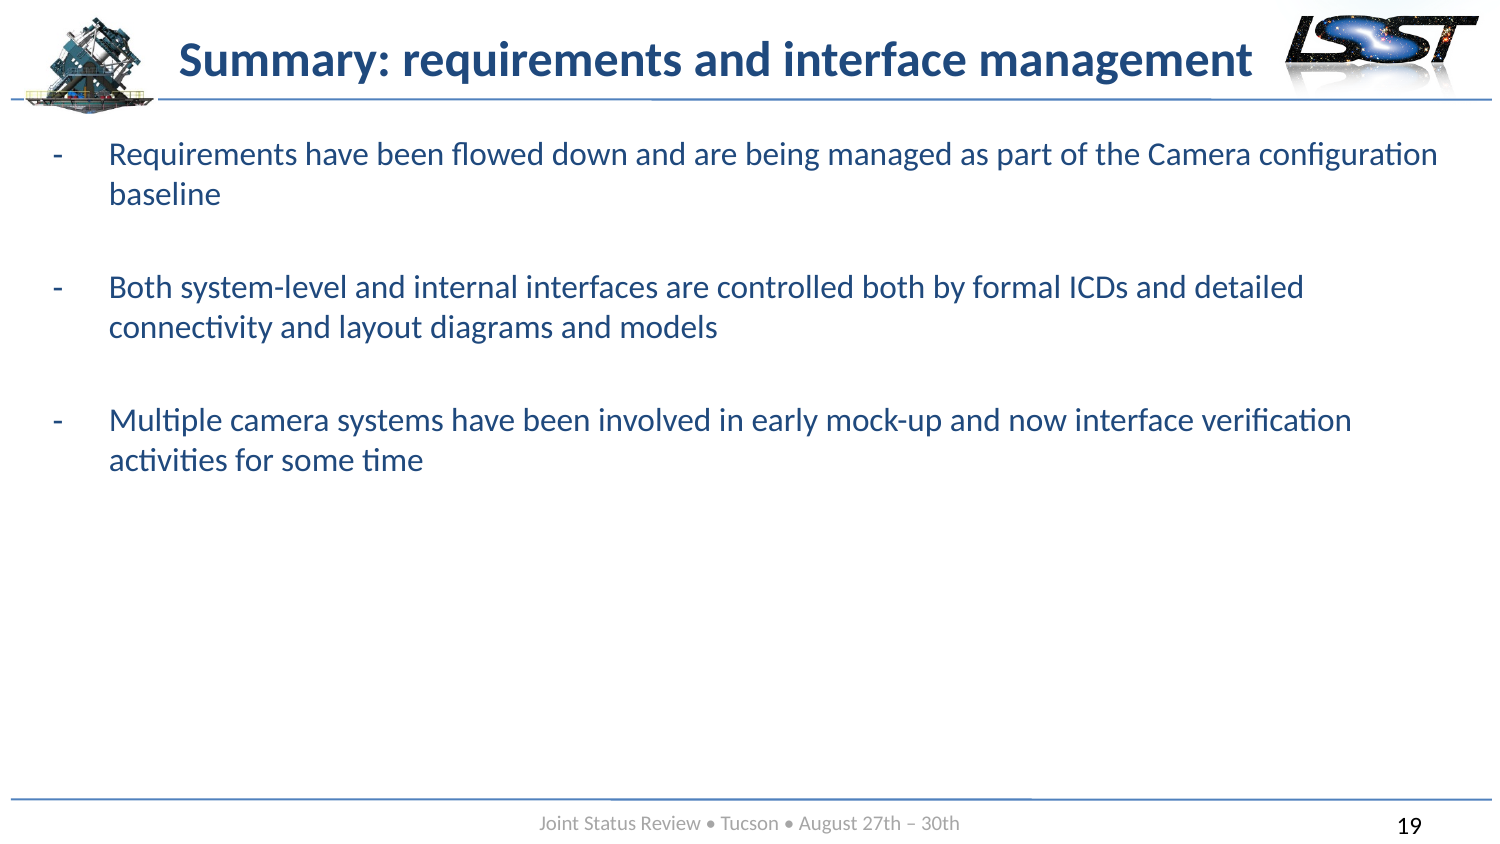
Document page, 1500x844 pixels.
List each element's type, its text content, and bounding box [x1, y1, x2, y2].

picture [1256, 0, 1500, 134]
picture [24, 11, 158, 114]
title Summary: requirements and interface management [157, 21, 1276, 91]
list Requirements have been flowed down and are being managed as part of the Camera configuration baseline Both system-level and internal interfaces are controlled both by formal ICDs and detailed connectivity and layout diagrams and models Multiple camera systems have been involved in early mock-up and now interface verification activities for some time [37, 124, 1463, 779]
